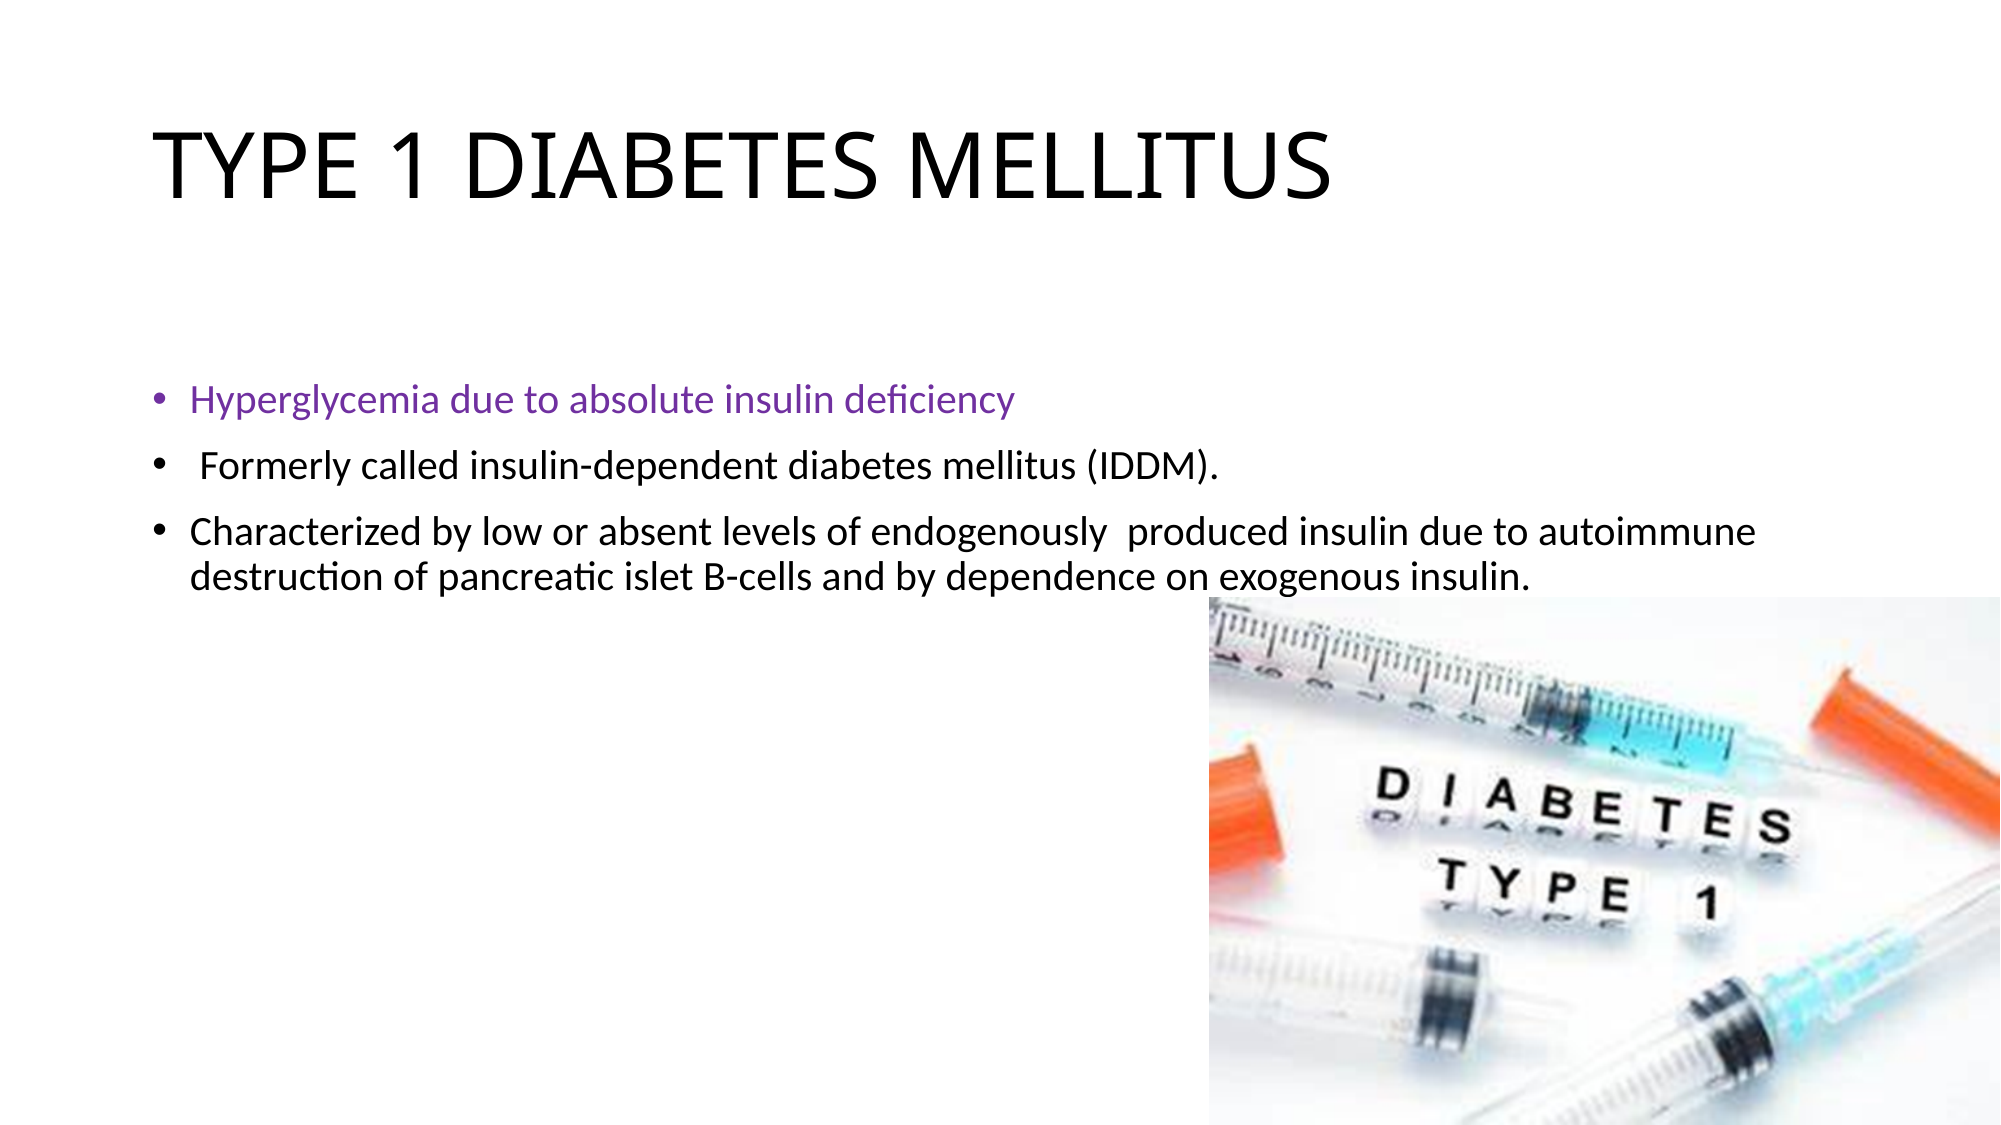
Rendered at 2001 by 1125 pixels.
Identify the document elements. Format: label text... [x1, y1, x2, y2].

title TYPE 1 DIABETES MELLITUS [137, 59, 1863, 278]
list Hyperglycemia due to absolute insulin deficiency Formerly called insulin-dependent diabetes mellitus (IDDM). Characterized by low or absent levels of endogenously produced insulin due to autoimmune destruction of pancreatic islet B-cells and by dependence on exogenous insulin. [137, 299, 1863, 1014]
picture [1209, 597, 2000, 1125]
